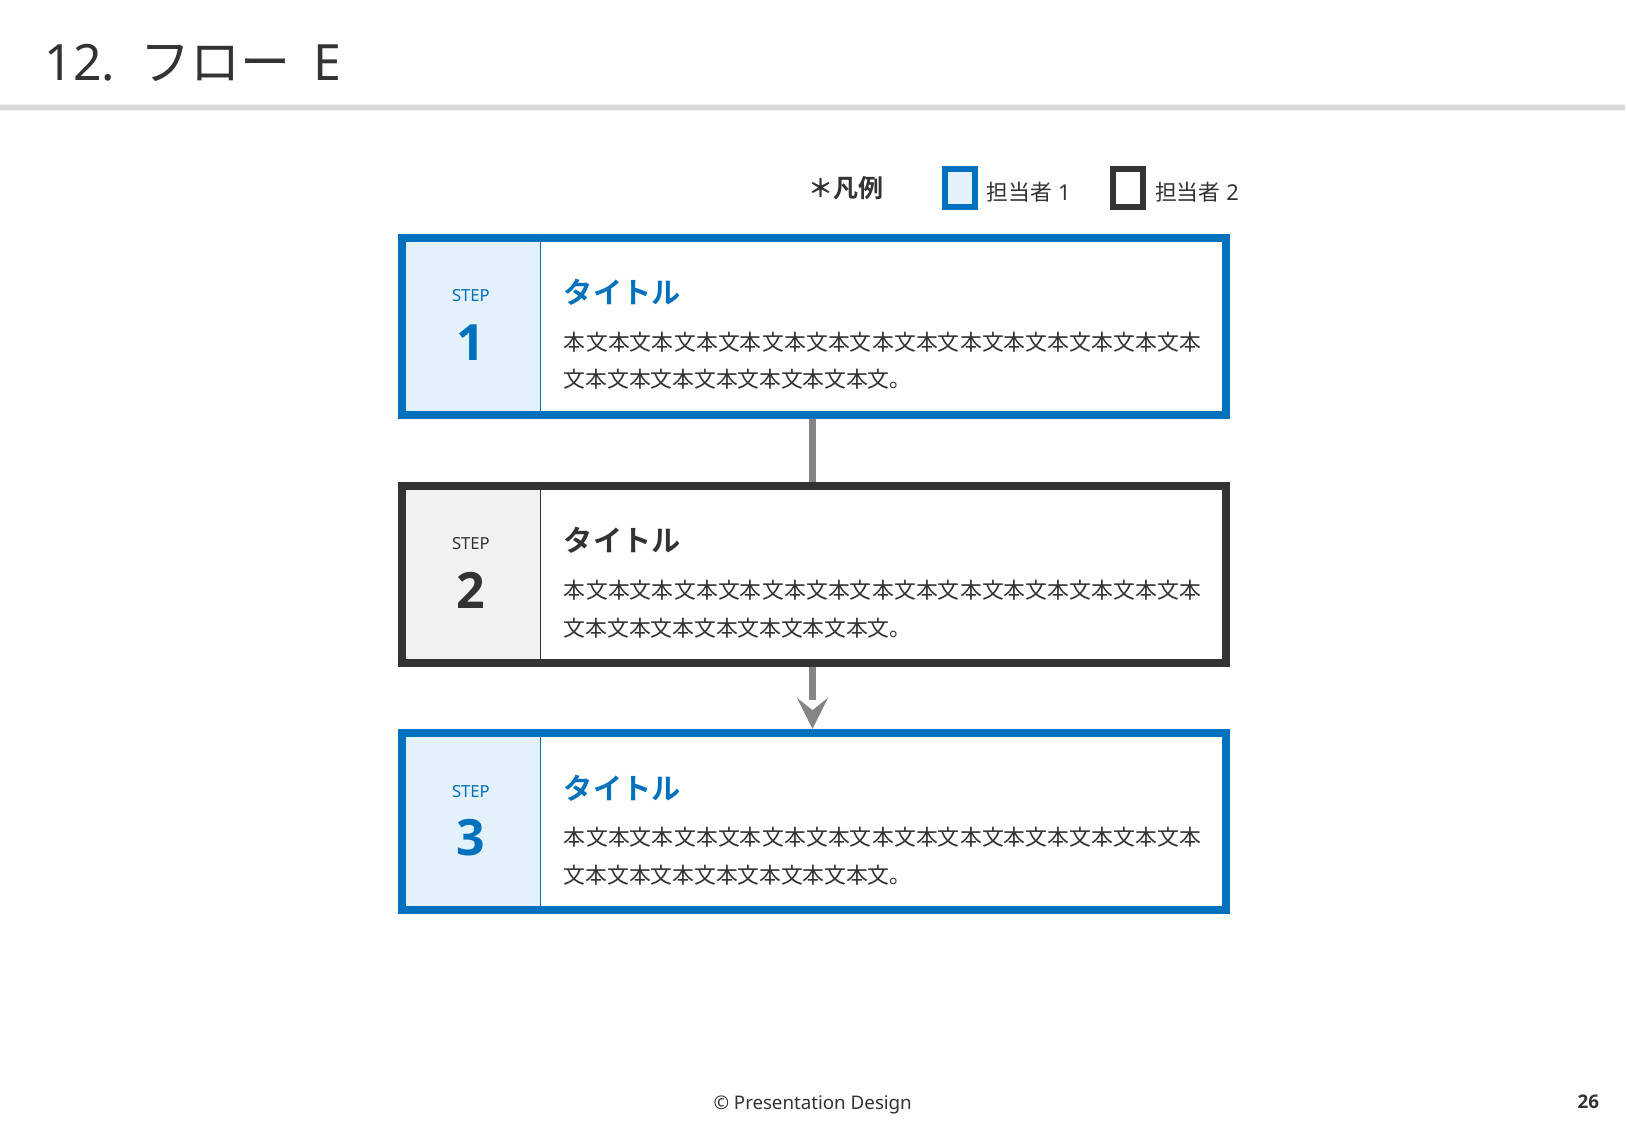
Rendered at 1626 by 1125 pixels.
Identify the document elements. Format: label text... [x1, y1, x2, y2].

table_header [948, 172, 972, 204]
table_header タイトル 本文本文本文本文本文本文本文本文本文本文本文本文本文本文本文本文本文本文本文本文本文本文。 [541, 737, 1222, 906]
table_header 担当者1 [978, 169, 1107, 207]
slide_number 25 [1521, 1081, 1600, 1124]
text_box ＊凡例 [808, 166, 885, 203]
title 12. フロー E [44, 25, 1581, 90]
table_header タイトル 本文本文本文本文本文本文本文本文本文本文本文本文本文本文本文本文本文本文本文本文本文本文。 [541, 490, 808, 659]
footer © Presentation Design [133, 1081, 1492, 1125]
table_header タイトル 本文本文本文本文本文本文本文本文本文本文本文本文本文本文本文本文本文本文本文本文本文本文。 [816, 490, 1222, 659]
table_header STEP 3 [406, 737, 540, 906]
table_header タイトル 本文本文本文本文本文本文本文本文本文本文本文本文本文本文本文本文本文本文本文本文本文本文。 [541, 242, 1222, 411]
table_header 担当者2 [1146, 169, 1267, 207]
table_header STEP 1 [406, 242, 540, 411]
table_header STEP 2 [406, 490, 540, 659]
table_header [1116, 172, 1140, 204]
